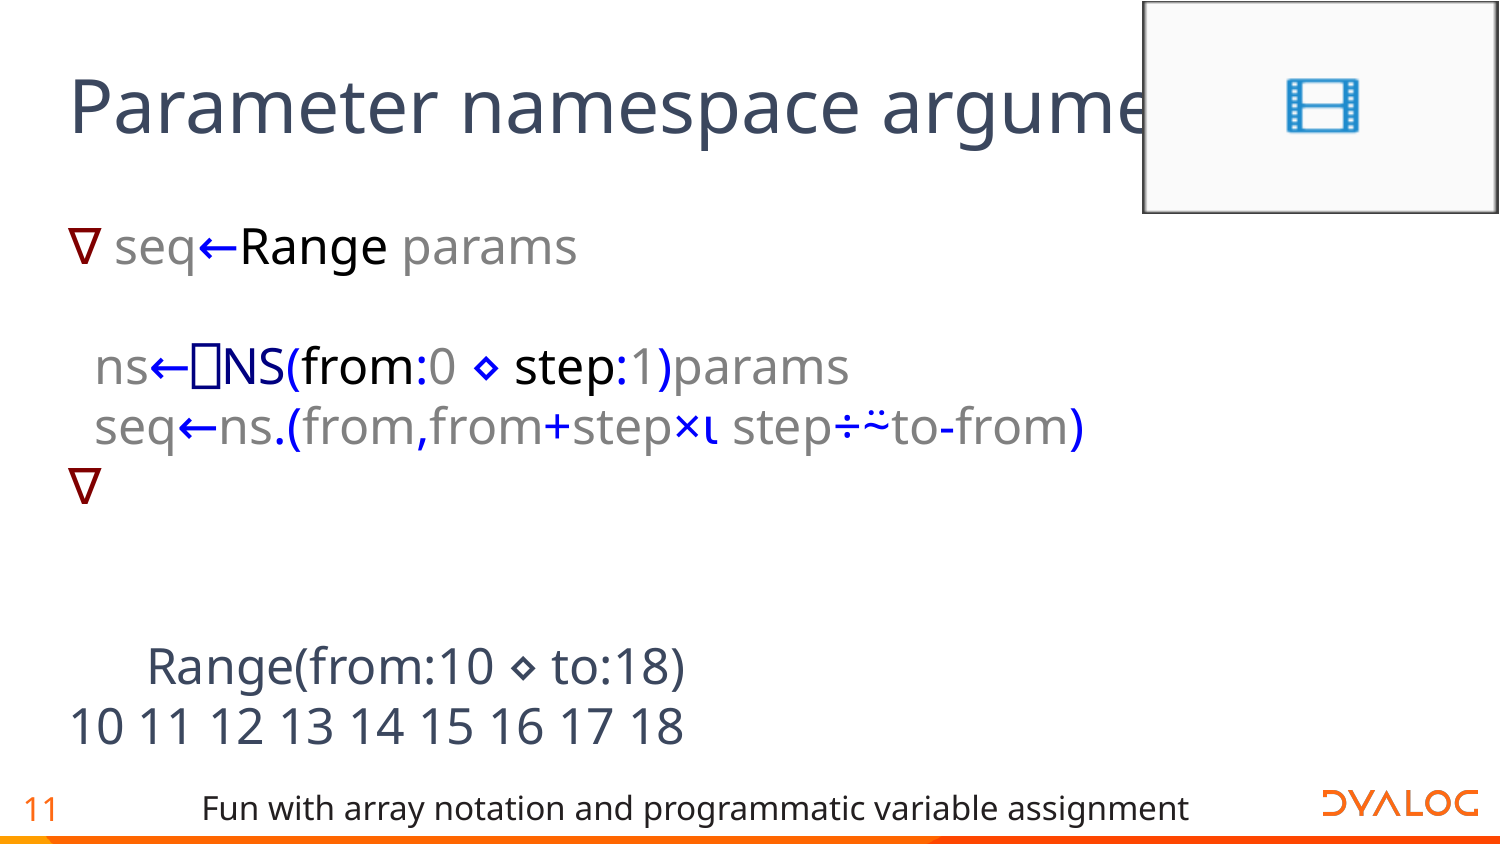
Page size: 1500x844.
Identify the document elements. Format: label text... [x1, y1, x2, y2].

picture [1323, 790, 1478, 816]
picture [0, 836, 1500, 844]
list ∇ seq←Range params ns←⎕NS(from:0 ⋄ step:1)params seq←ns.(from,from+step×⍳step÷⍨to-from) ∇ Range(from:10 ⋄ to:18) 10 11 12 13 14 15 16 17 18 [53, 207, 1453, 740]
title Parameter namespace argument [53, 43, 1142, 157]
